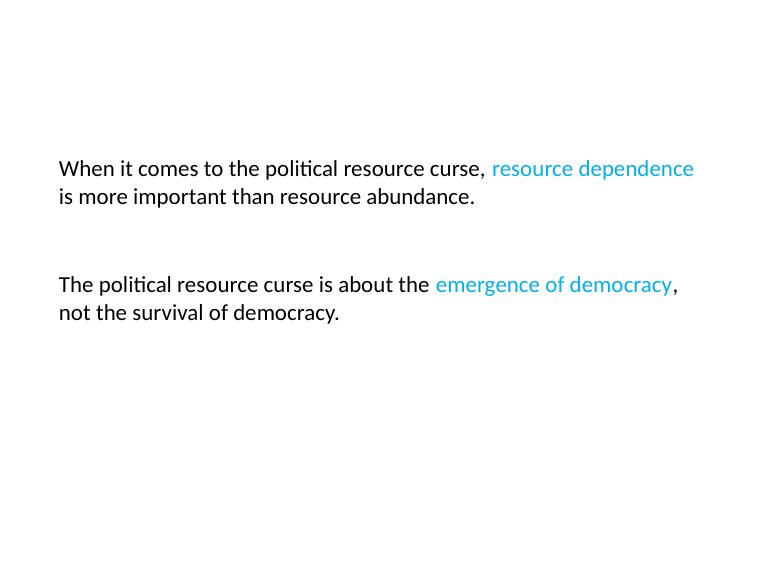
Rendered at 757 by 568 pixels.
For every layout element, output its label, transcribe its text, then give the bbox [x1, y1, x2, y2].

title When it comes to the political resource curse, resource dependence is more important than resource abundance. [56, 72, 700, 249]
text_box The political resource curse is about the emergence of democracy, not the survival of democracy. [56, 267, 692, 325]
